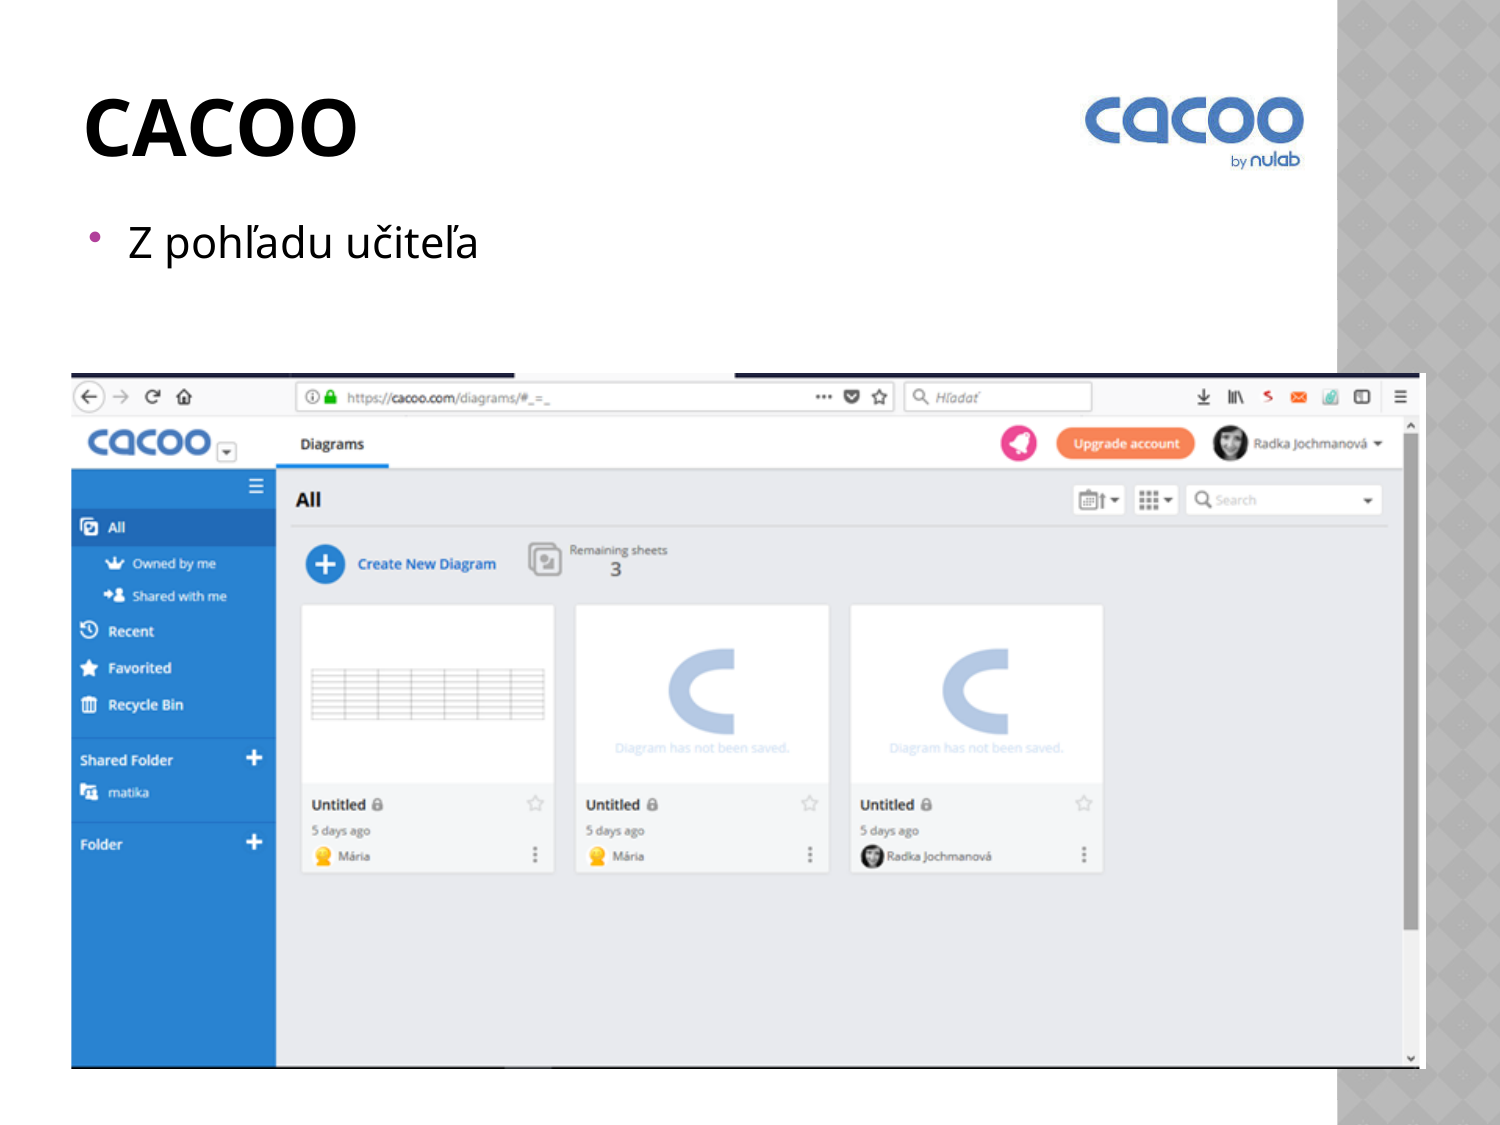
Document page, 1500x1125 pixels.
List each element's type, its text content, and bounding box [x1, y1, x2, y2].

picture [1080, 61, 1309, 208]
picture [70, 373, 1426, 1070]
list Z pohľadu učiteľa [75, 208, 561, 307]
title Cacoo [75, 52, 1263, 173]
